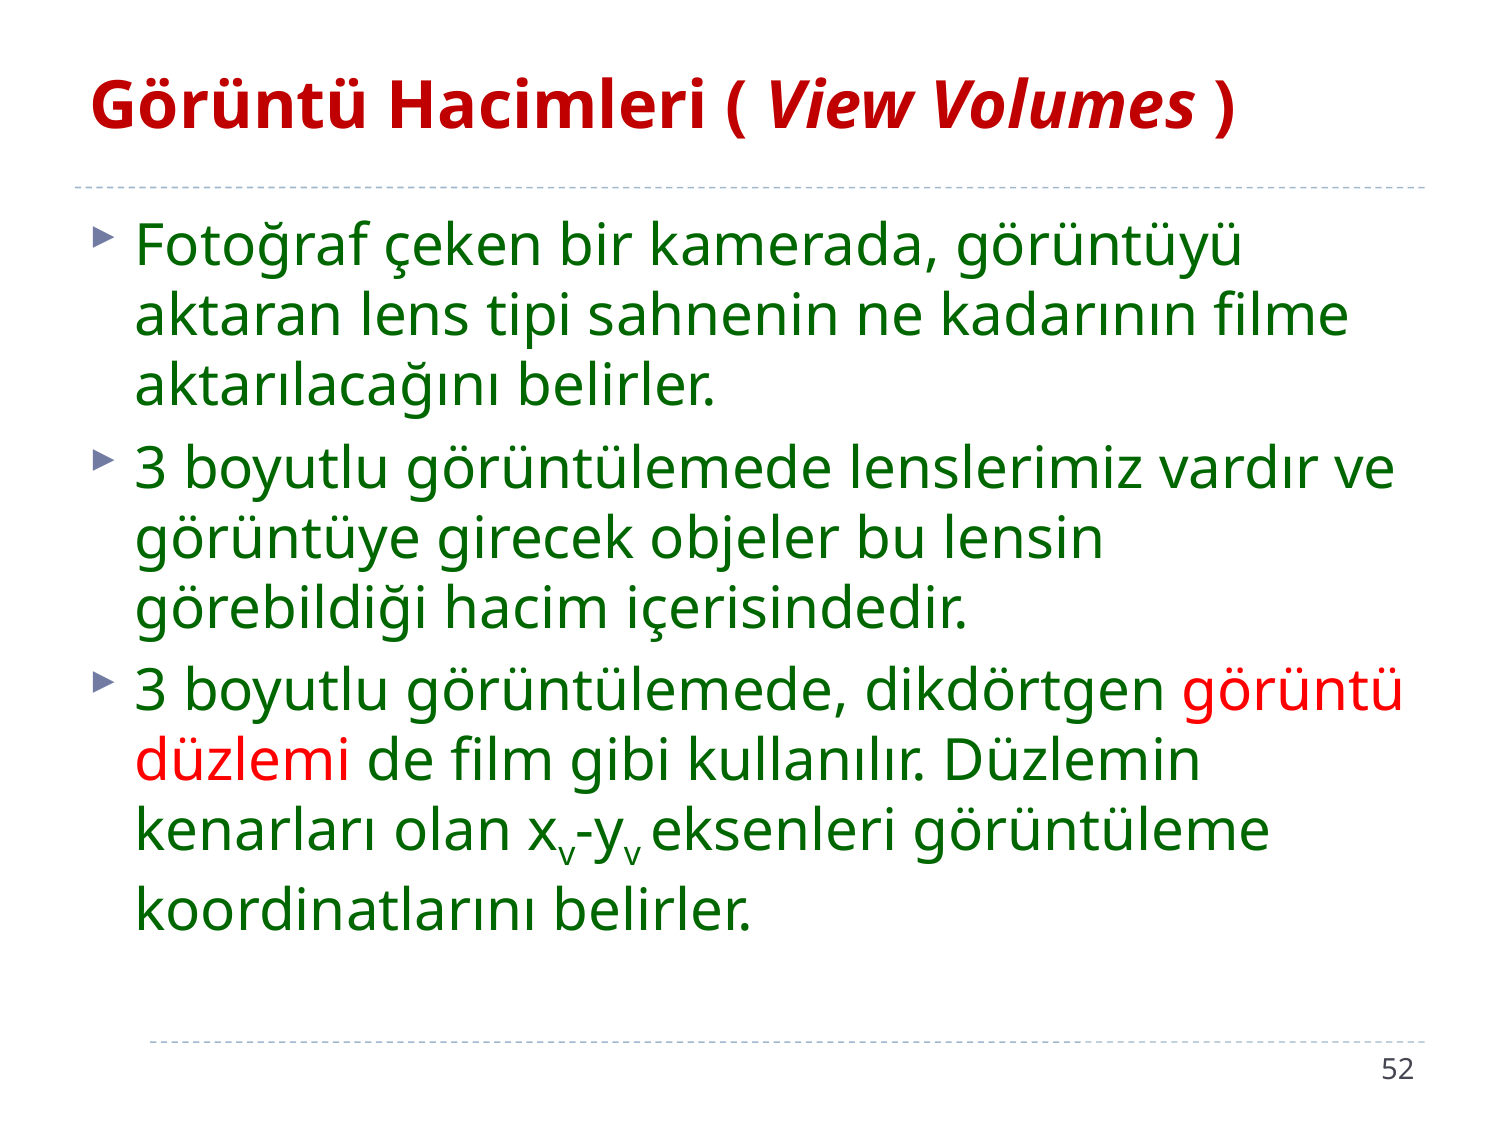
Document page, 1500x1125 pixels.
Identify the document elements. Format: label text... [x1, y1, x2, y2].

title Görüntü Hacimleri ( View Volumes ) [75, 20, 1425, 183]
list Fotoğraf çeken bir kamerada, görüntüyü aktaran lens tipi sahnenin ne kadarının filme aktarılacağını belirler. 3 boyutlu görüntülemede lenslerimiz vardır ve görüntüye girecek objeler bu lensin görebildiği hacim içerisindedir. 3 boyutlu görüntülemede, dikdörtgen görüntü düzlemi de film gibi kullanılır. Düzlemin kenarları olan xv-yv eksenleri görüntüleme koordinatlarını belirler. [75, 200, 1425, 1010]
slide_number 52 [1080, 1042, 1430, 1103]
